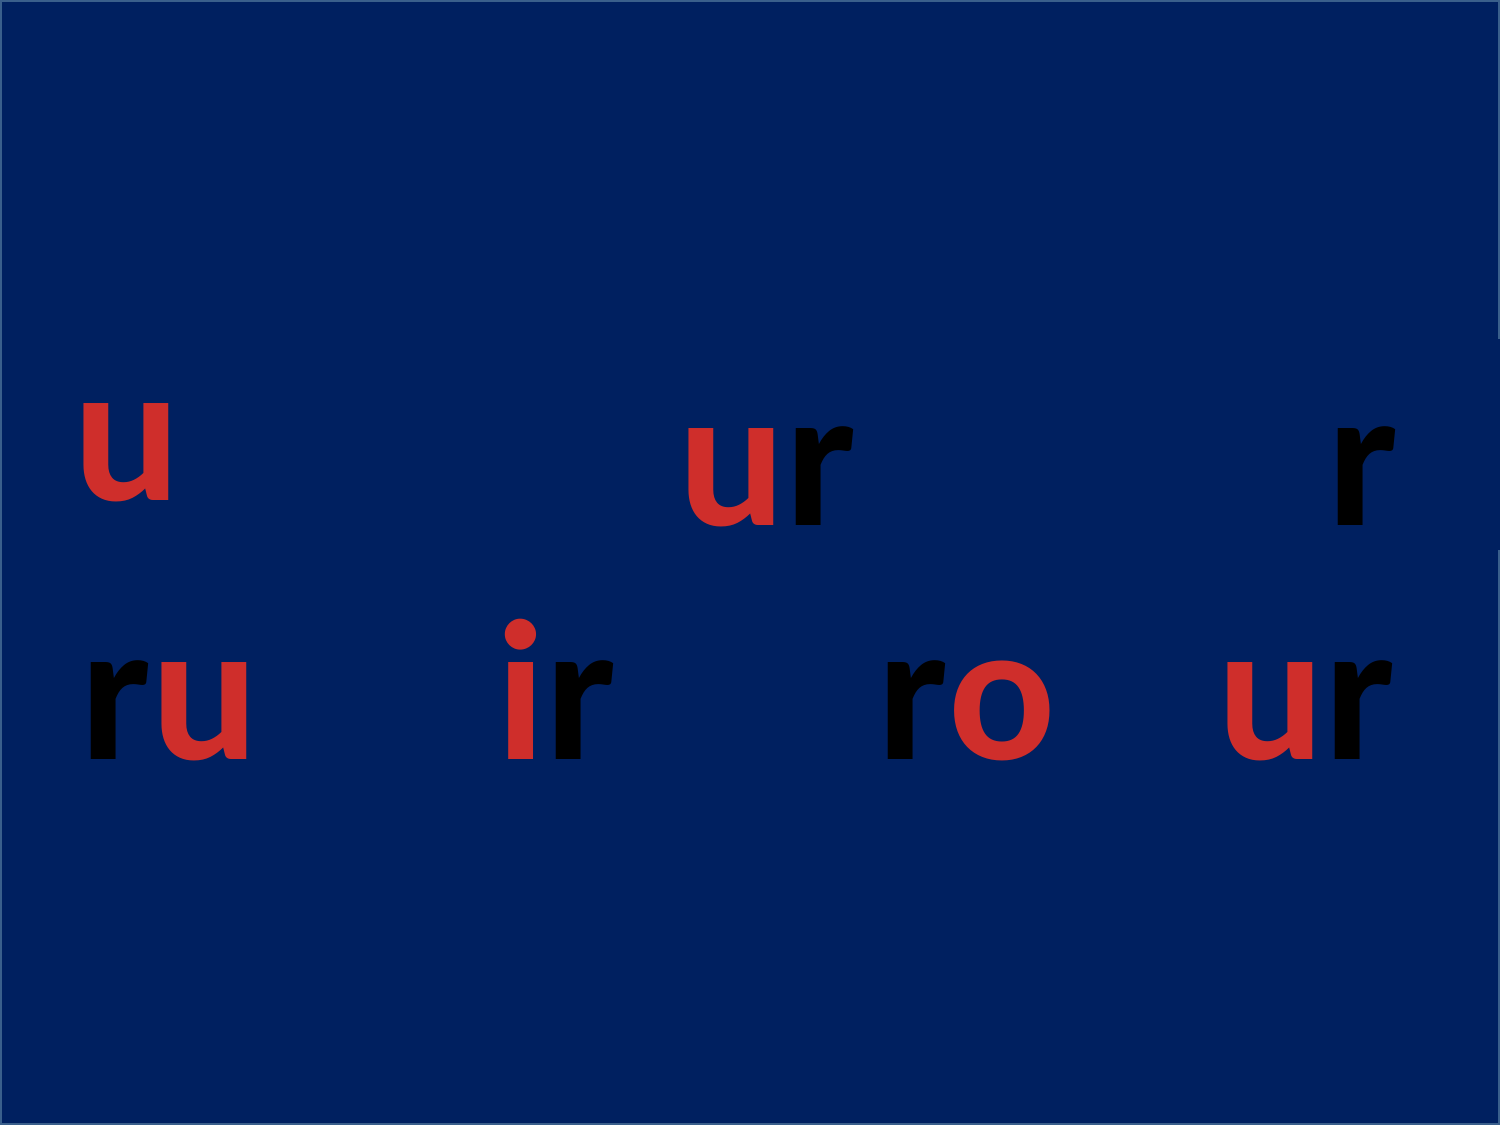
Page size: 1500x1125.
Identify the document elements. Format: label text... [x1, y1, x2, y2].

text_box r [1310, 337, 1500, 552]
text_box ro [830, 572, 1104, 787]
text_box ur [631, 337, 904, 552]
text_box ru [33, 572, 307, 787]
text_box ir [420, 572, 693, 787]
text_box u [58, 292, 153, 548]
text_box [0, 0, 1500, 1125]
text_box ur [1170, 572, 1443, 787]
